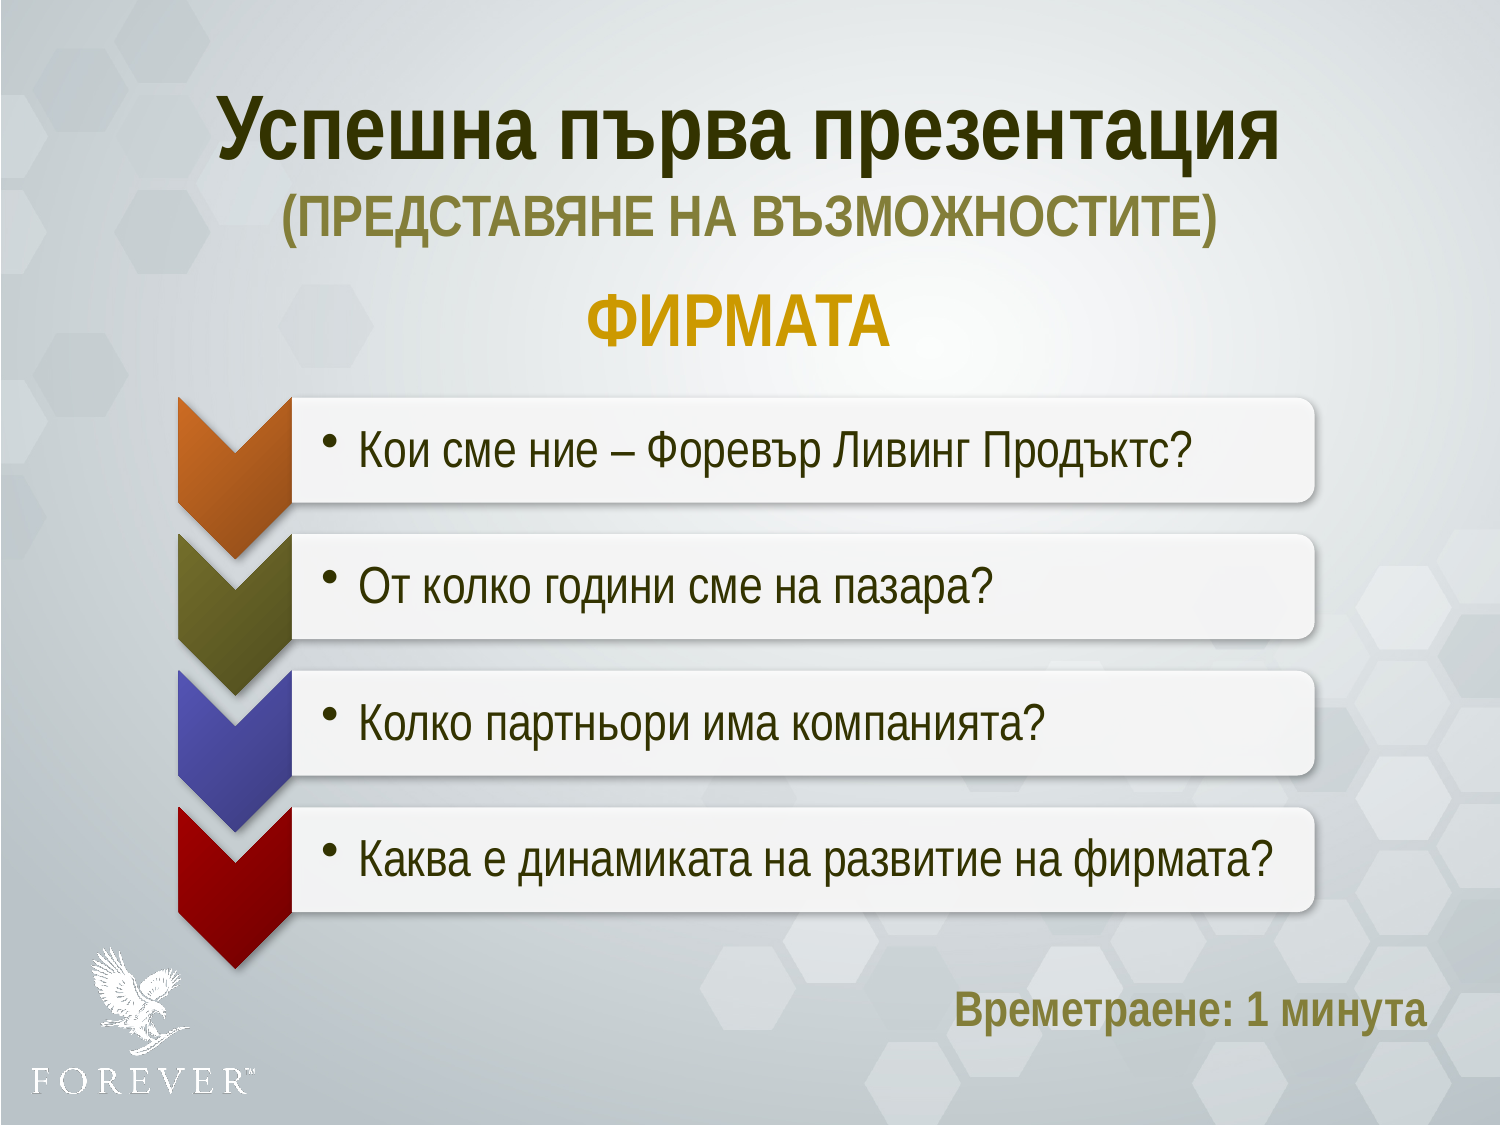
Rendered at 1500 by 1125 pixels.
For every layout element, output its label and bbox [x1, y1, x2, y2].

picture [0, 0, 1500, 1125]
text_box [178, 397, 1315, 970]
